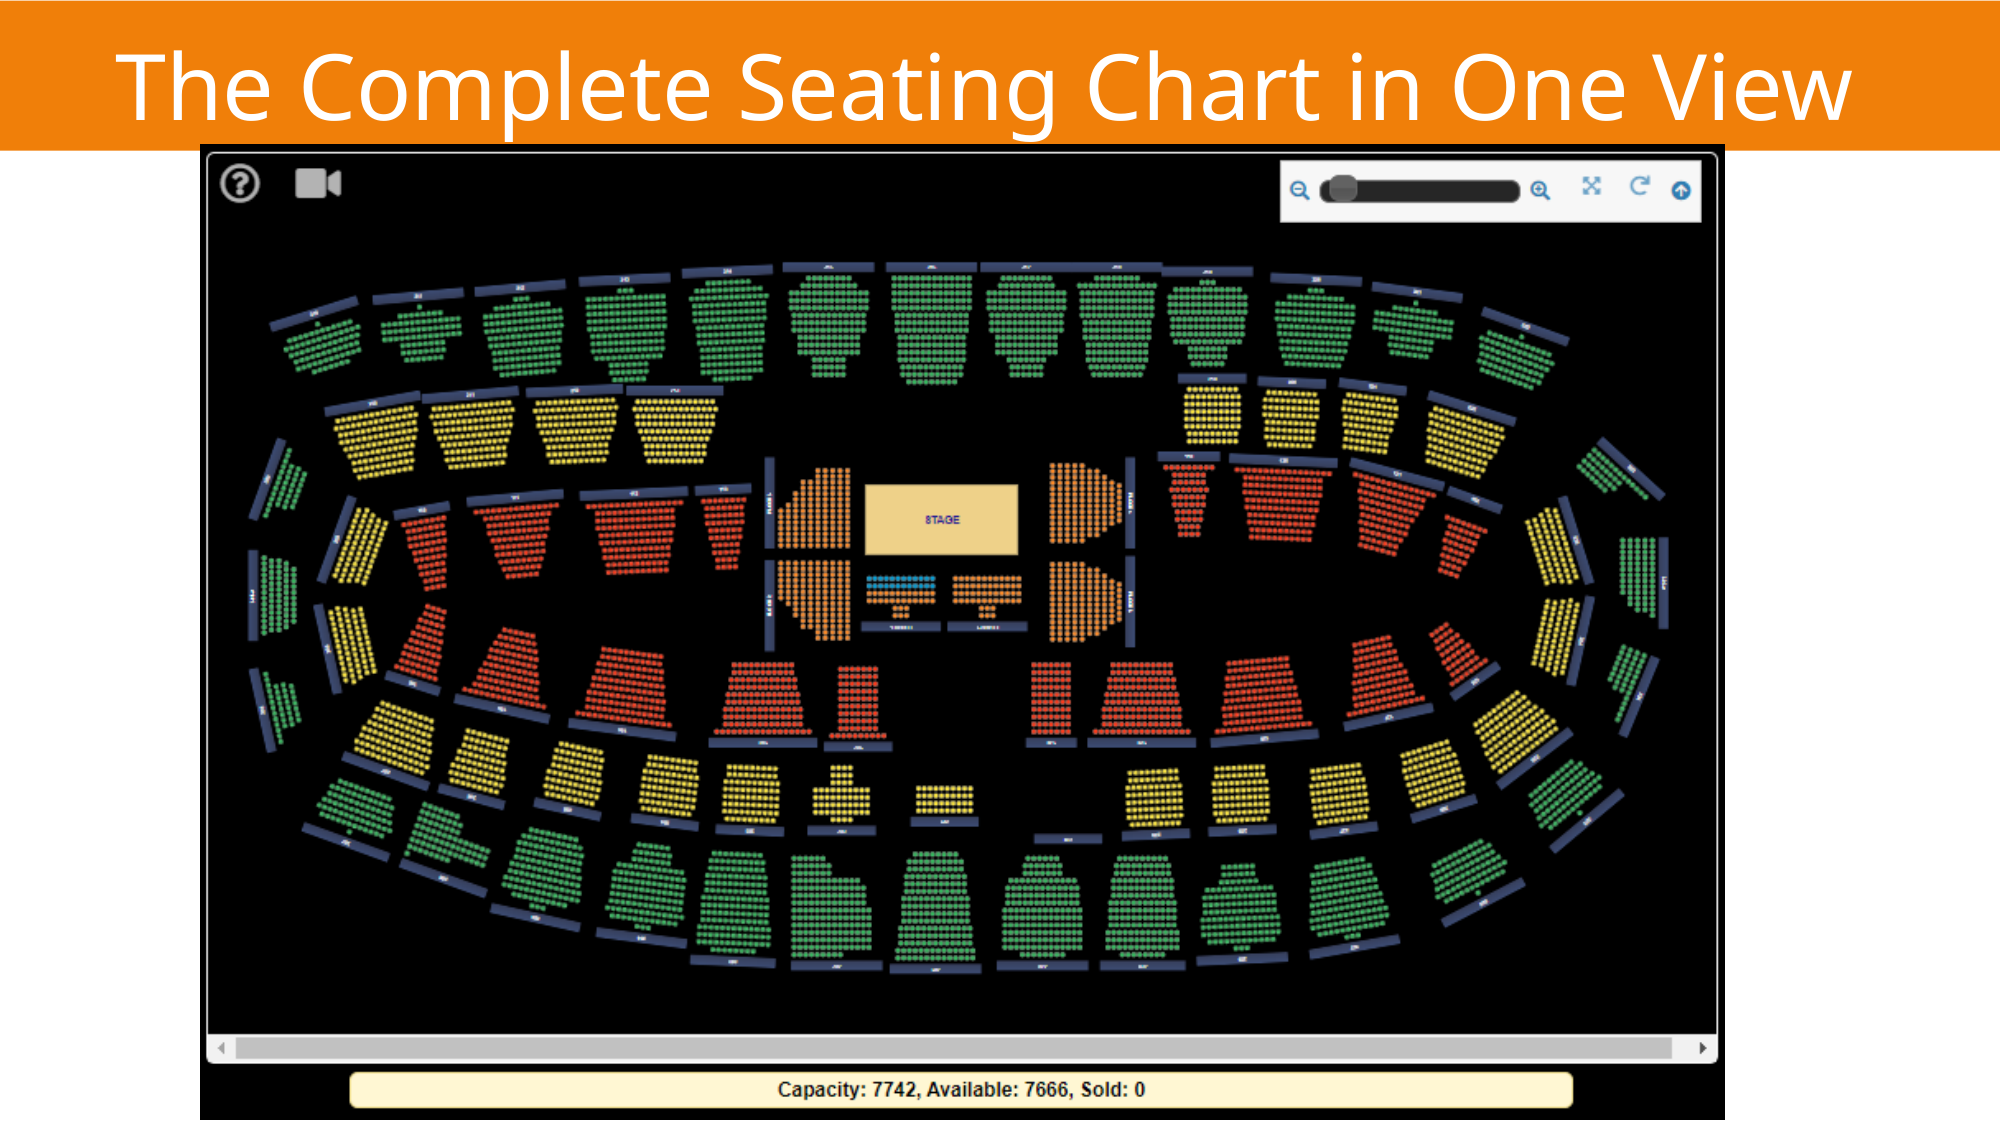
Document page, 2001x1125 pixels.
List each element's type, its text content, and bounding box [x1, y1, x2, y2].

picture [199, 143, 1726, 1120]
title The Complete Seating Chart in One View [0, 0, 2000, 151]
